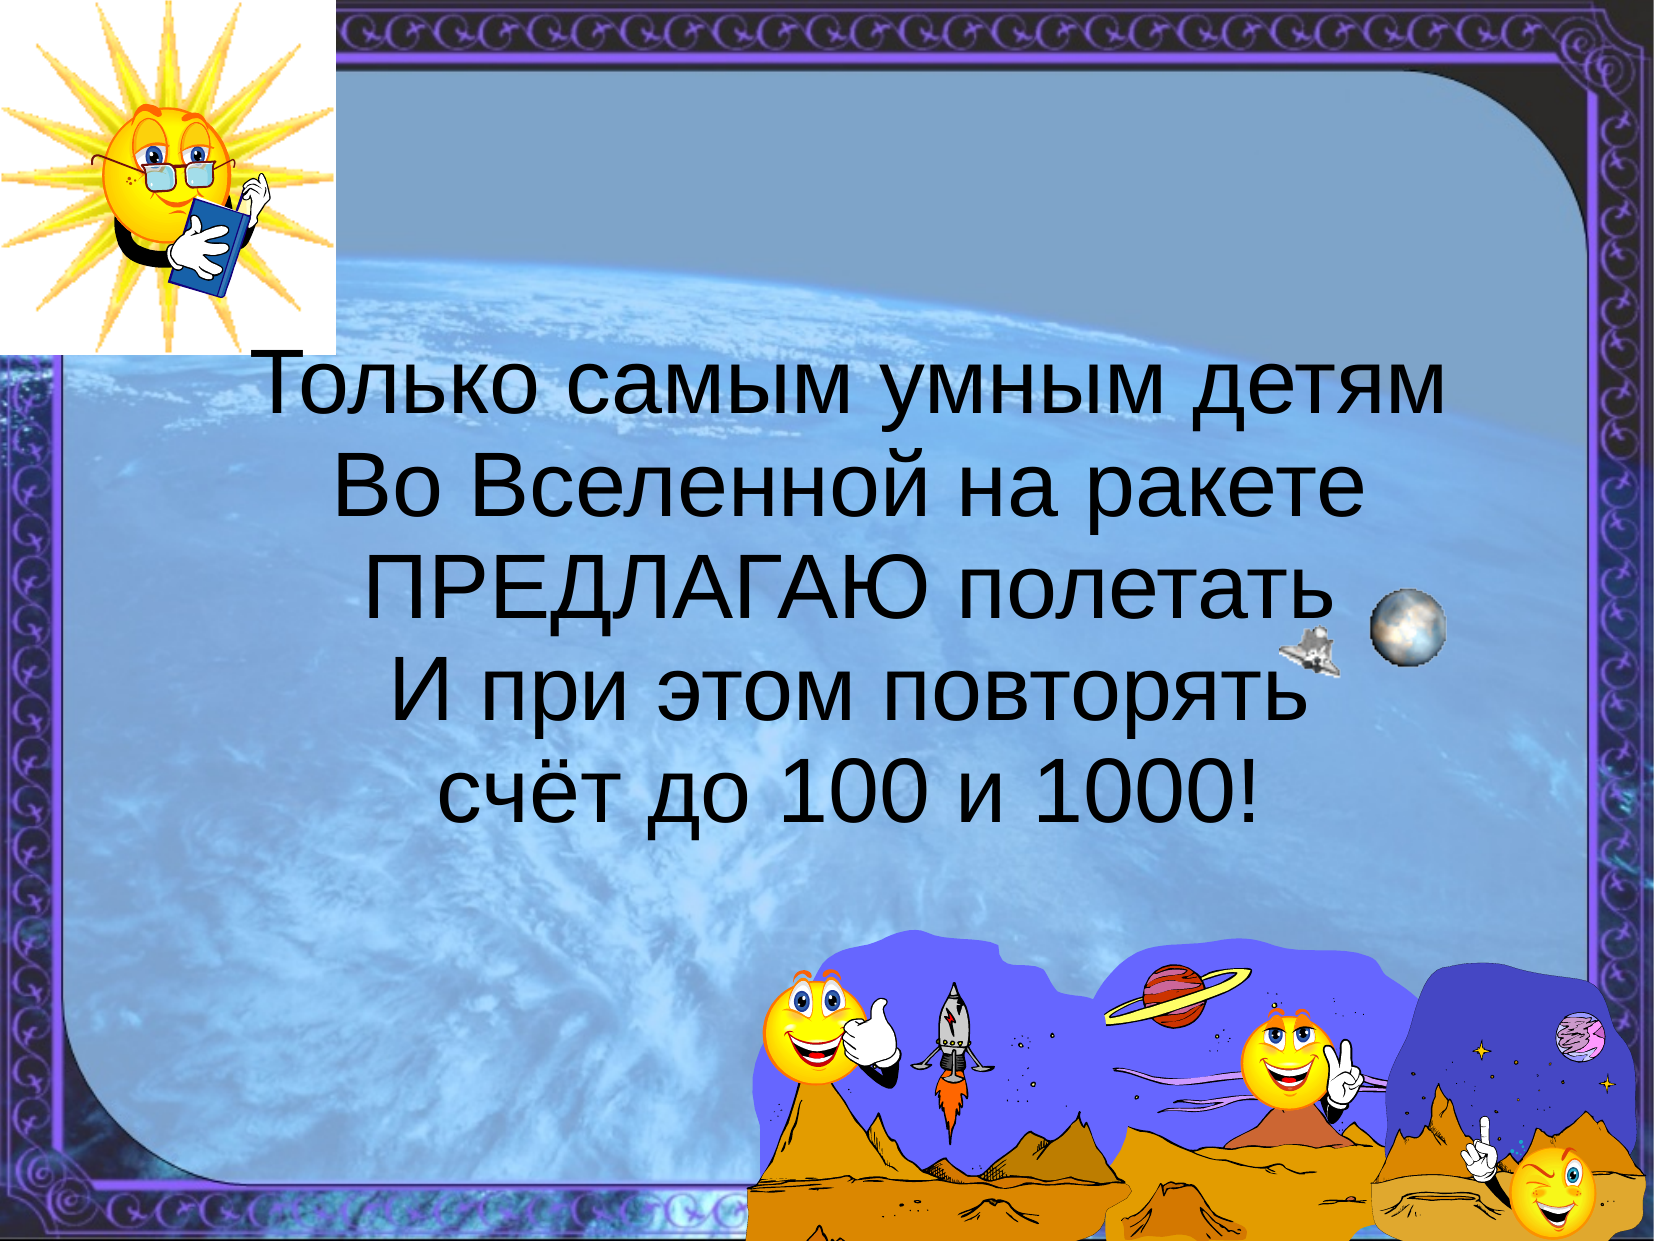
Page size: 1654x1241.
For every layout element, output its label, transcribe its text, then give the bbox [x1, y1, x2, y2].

title Только самым умным детям Во Вселенной на ракете ПРЕДЛАГАЮ полетать И при этом повторять счёт до 100 и 1000! [55, 219, 1645, 956]
picture [0, 0, 1654, 1241]
